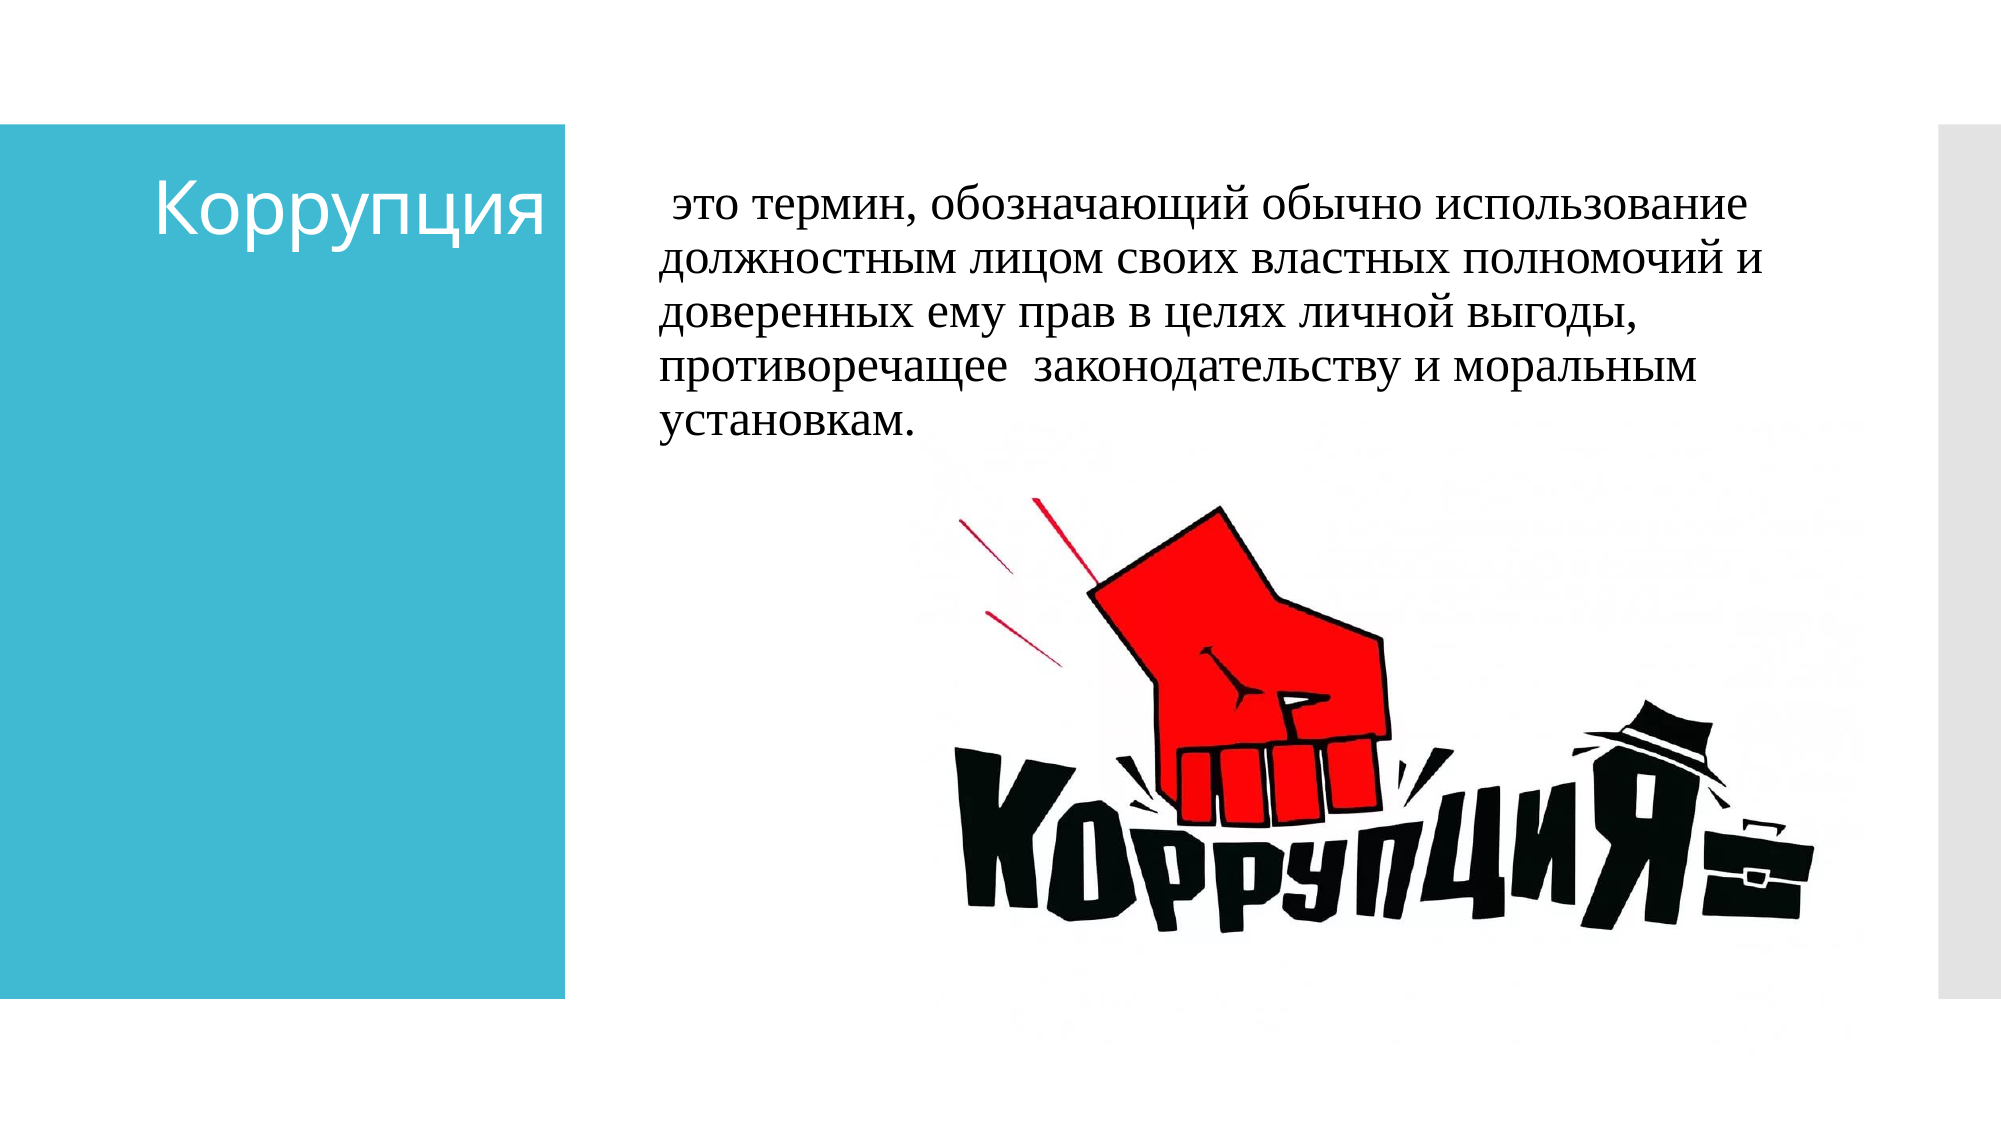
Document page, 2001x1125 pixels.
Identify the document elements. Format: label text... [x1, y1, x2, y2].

list это термин, обозначающий обычно использование должностным лицом своих властных полномочий и доверенных ему прав в целях личной выгоды, противоречащее законодательству и моральным установкам. [644, 79, 1881, 544]
picture [908, 419, 1863, 1057]
title Коррупция - [137, 101, 644, 319]
